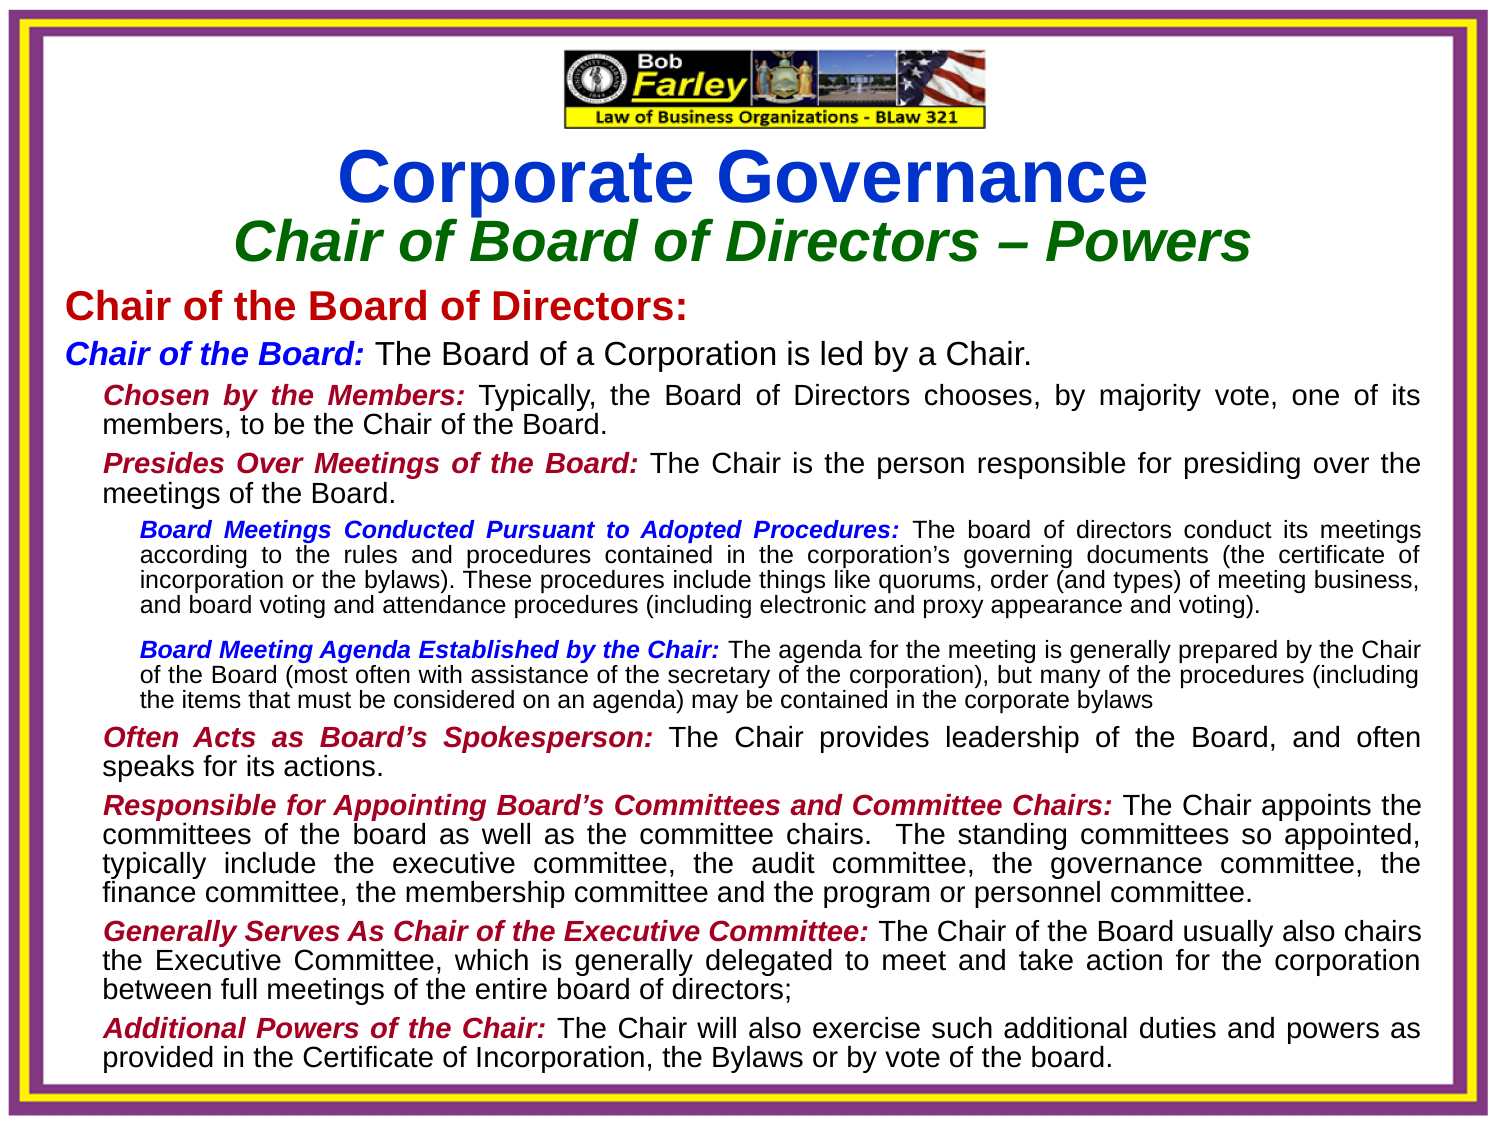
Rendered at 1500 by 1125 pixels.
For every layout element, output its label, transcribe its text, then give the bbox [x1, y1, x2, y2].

picture [0, 0, 1500, 1125]
text_box Corporate Governance Chair of Board of Directors – Powers Chair of the Board of Directors: Chair of the Board: The Board of a Corporation is led by a Chair. Chosen by the Members: Typically, the Board of Directors chooses, by majority vote, one of its members, to be the Chair of the Board. Presides Over Meetings of the Board: The Chair is the person responsible for presiding over the meetings of the Board. Board Meetings Conducted Pursuant to Adopted Procedures: The board of directors conduct its meetings according to the rules and procedures contained in the corporation’s governing documents (the certificate of incorporation or the bylaws). These procedures include things like quorums, order (and types) of meeting business, and board voting and attendance procedures (including electronic and proxy appearance and voting). Board Meeting Agenda Established by the Chair: The agenda for the meeting is generally prepared by the Chair of the Board (most often with assistance of the secretary of the corporation), but many of the procedures (including the items that must be considered on an agenda) may be contained in the corporate bylaws Often Acts as Board’s Spokesperson: The Chair provides leadership of the Board, and often speaks for its actions. Responsible for Appointing Board’s Committees and Committee Chairs: The Chair appoints the committees of the board as well as the committee chairs. The standing committees so appointed, typically include the executive committee, the audit committee, the governance committee, the finance committee, the membership committee and the program or personnel committee. Generally Serves As Chair of the Executive Committee: The Chair of the Board usually also chairs the Executive Committee, which is generally delegated to meet and take action for the corporation between full meetings of the entire board of directors; Additional Powers of the Chair: The Chair will also exercise such additional duties and powers as provided in the Certificate of Incorporation, the Bylaws or by vote of the board. [50, 137, 1438, 1100]
